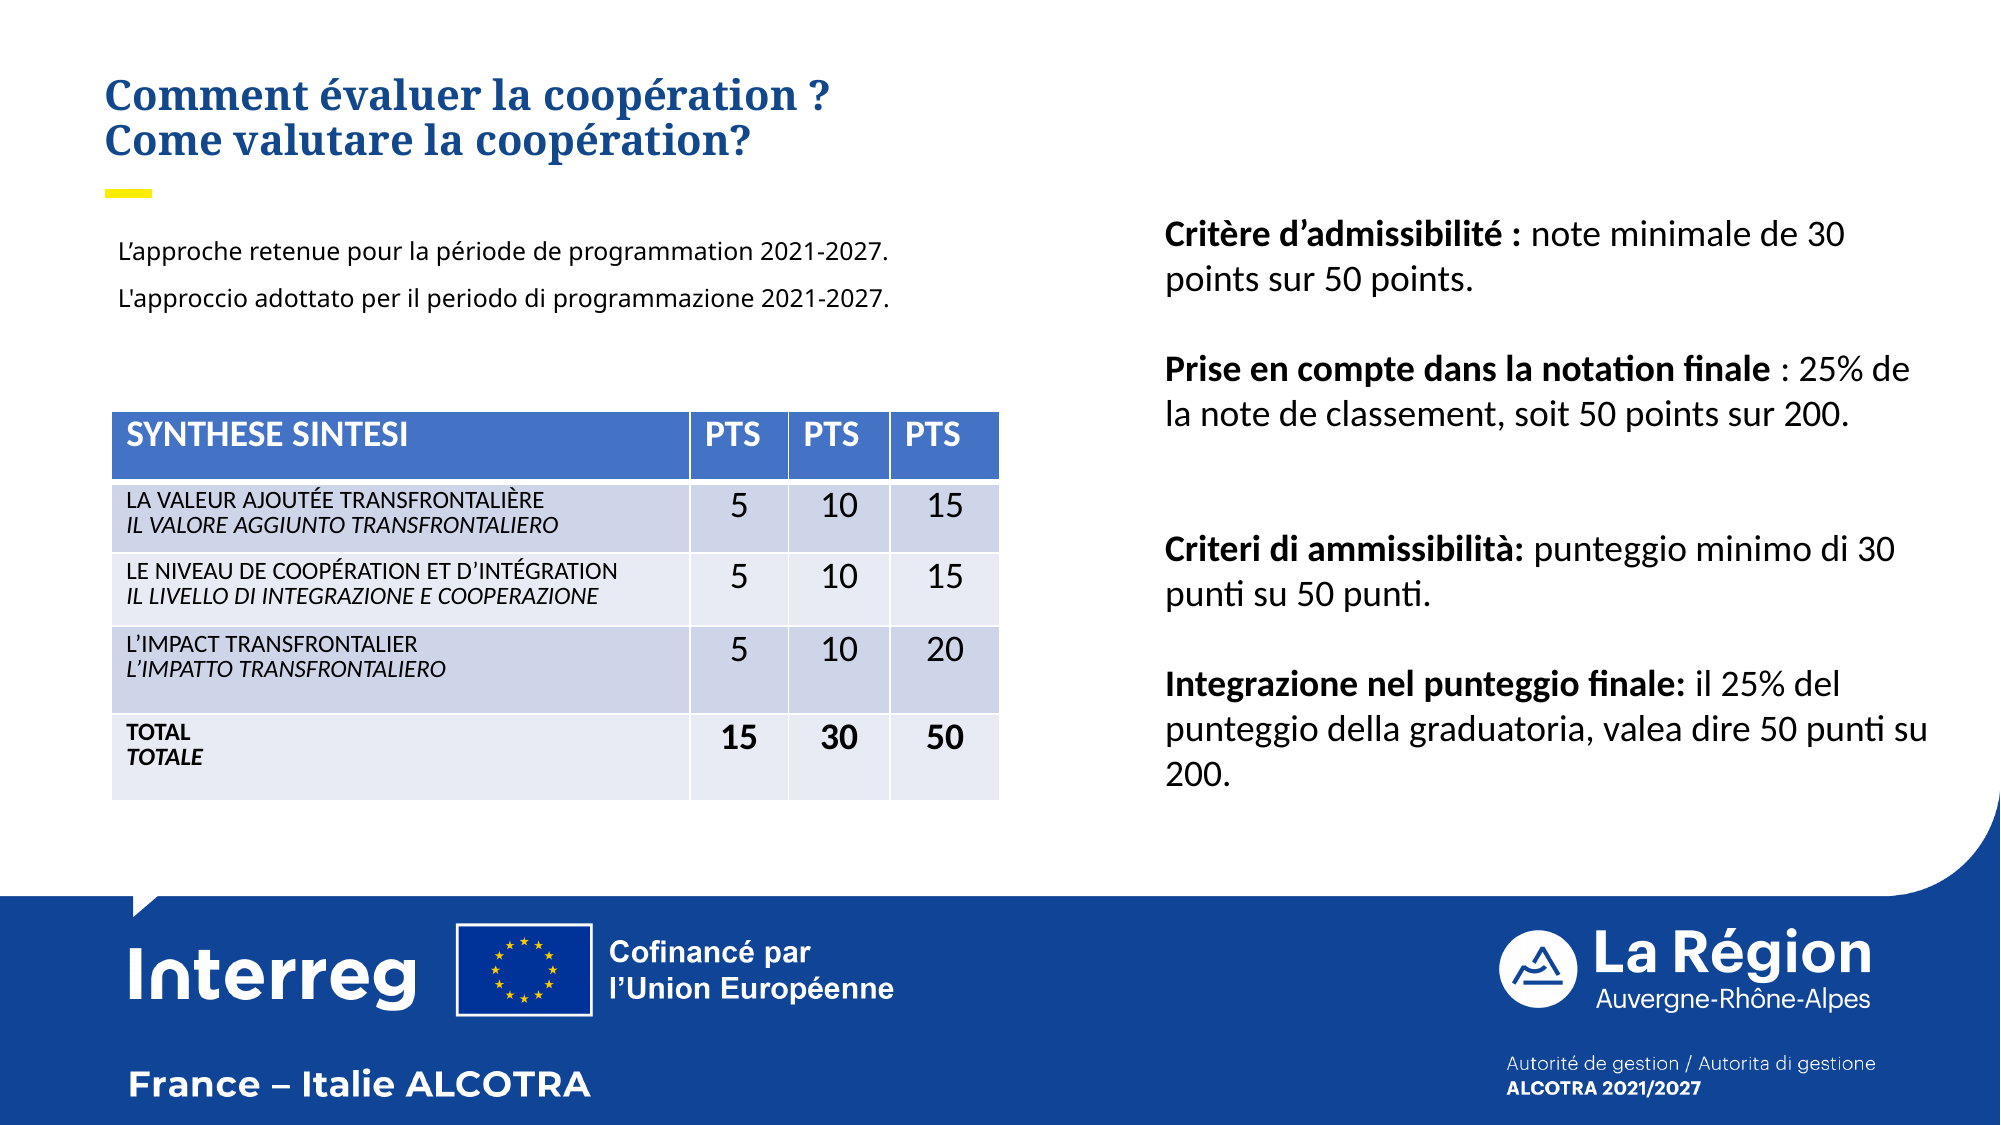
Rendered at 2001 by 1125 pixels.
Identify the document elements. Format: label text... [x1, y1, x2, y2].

table_cell 15 [891, 485, 999, 552]
table_header PTS [691, 412, 788, 479]
table_cell TOTAL TOTALE [112, 715, 689, 800]
table_cell LA VALEUR AJOUTÉE TRANSFRONTALIÈRE IL VALORE AGGIUNTO TRANSFRONTALIERO [112, 485, 689, 552]
text_box Critère d’admissibilité : note minimale de 30 points sur 50 points. Prise en compte dans la notation finale : 25% de la note de classement, soit 50 points sur 200. Criteri di ammissibilità: punteggio minimo di 30 punti su 50 punti. Integrazione nel punteggio finale: il 25% del punteggio della graduatoria, valea dire 50 punti su 200. [1150, 201, 1958, 937]
table_cell 30 [789, 715, 889, 800]
table_cell 15 [691, 715, 788, 800]
table_header PTS [891, 412, 999, 479]
text_box Comment évaluer la coopération ? Come valutare la coopération? [90, 67, 1514, 188]
table_header SYNTHESE SINTESI [112, 412, 689, 479]
table_cell 10 [789, 554, 889, 625]
table_cell 5 [691, 485, 788, 552]
table_cell LE NIVEAU DE COOPÉRATION ET D’INTÉGRATION IL LIVELLO DI INTEGRAZIONE E COOPERAZIONE [112, 554, 689, 625]
picture [0, 0, 2000, 1125]
table_cell 50 [891, 715, 999, 800]
table_cell L’IMPACT TRANSFRONTALIER L’IMPATTO TRANSFRONTALIERO [112, 627, 689, 713]
table_cell 10 [789, 485, 889, 552]
table_header PTS [789, 412, 889, 479]
table_cell 5 [691, 627, 788, 713]
list L’approche retenue pour la période de programmation 2021-2027. L'approccio adottato per il periodo di programmazione 2021-2027. [103, 227, 959, 321]
table_cell 5 [691, 554, 788, 625]
table_cell 10 [789, 627, 889, 713]
table_cell 15 [891, 554, 999, 625]
table_cell 20 [891, 627, 999, 713]
